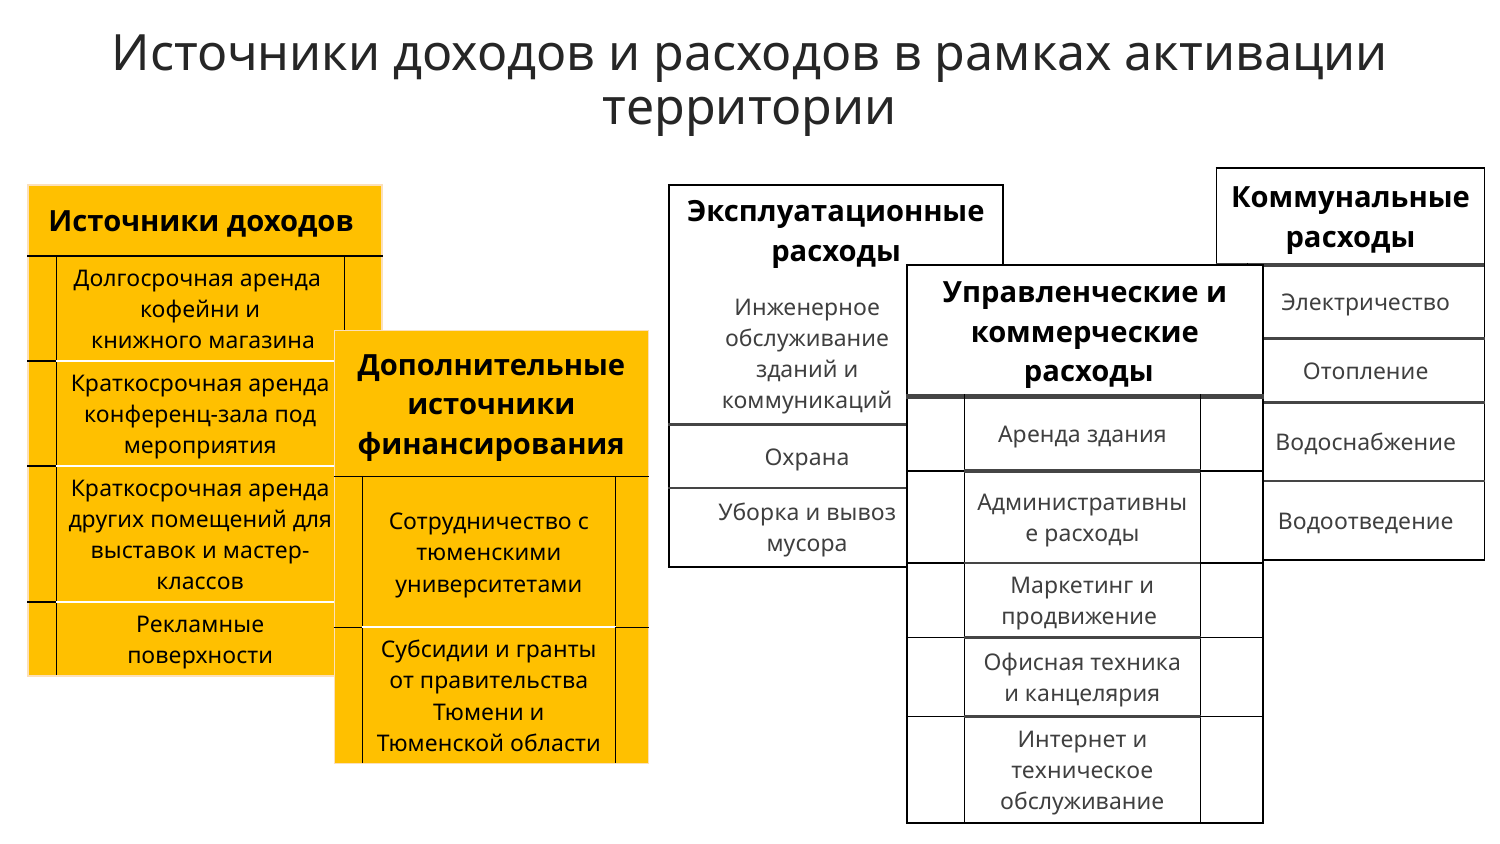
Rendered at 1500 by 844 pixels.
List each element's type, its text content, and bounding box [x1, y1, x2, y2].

table_cell Уборка и вывоз мусора [670, 489, 906, 566]
table_cell [335, 628, 362, 763]
table_cell [335, 477, 362, 627]
table_header Управленческие и коммерческие расходы [908, 266, 1262, 394]
table_cell [1201, 717, 1262, 822]
table_cell Водоотведение [1264, 482, 1484, 559]
table_cell Водоснабжение [1264, 404, 1484, 480]
table_cell [908, 717, 964, 822]
table_cell [345, 257, 381, 330]
table_header Дополнительные источники финансирования [335, 331, 648, 476]
table_cell Офисная техника и канцелярия [965, 639, 1200, 715]
table_cell Административные расходы [965, 473, 1200, 562]
table_header Коммунальные расходы [1217, 169, 1484, 263]
table_cell Интернет и техническое обслуживание [965, 718, 1200, 822]
table_cell Сотрудничество с тюменскими университетами [363, 477, 615, 626]
list Источники доходов и расходов в рамках активации территории [38, 36, 1462, 126]
table_cell [29, 362, 56, 465]
table_cell [616, 628, 648, 763]
table_cell Инженерное обслуживание зданий и коммуникаций [670, 282, 906, 423]
table_cell Охрана [670, 426, 906, 487]
table_header Эксплуатационные расходы [670, 186, 1002, 282]
table_cell Электричество [1264, 267, 1484, 337]
table_cell Аренда здания [965, 399, 1200, 469]
table_cell [908, 399, 964, 470]
table_cell [616, 477, 648, 627]
table_cell [908, 564, 964, 637]
table_cell [29, 467, 56, 601]
table_cell [1201, 399, 1262, 470]
table_cell Субсидии и гранты от правительства Тюмени и Тюменской области [363, 628, 615, 763]
table_cell [1201, 564, 1262, 637]
table_cell [1201, 472, 1262, 562]
table_cell [1201, 638, 1262, 716]
table_cell [29, 257, 56, 360]
table_cell Долгосрочная аренда кофейни и книжного магазина [57, 257, 344, 360]
table_cell Маркетинг и продвижение [965, 564, 1200, 636]
table_cell [908, 472, 964, 562]
table_cell [908, 638, 964, 716]
table_cell Краткосрочная аренда конференц-зала под мероприятия [57, 362, 334, 465]
table_header Источники доходов [29, 186, 381, 255]
table_cell Отопление [1264, 340, 1484, 401]
table_cell Рекламные поверхности [57, 603, 334, 675]
table_cell Краткосрочная аренда других помещений для выставок и мастер-классов [57, 467, 334, 601]
table_cell [29, 603, 56, 675]
